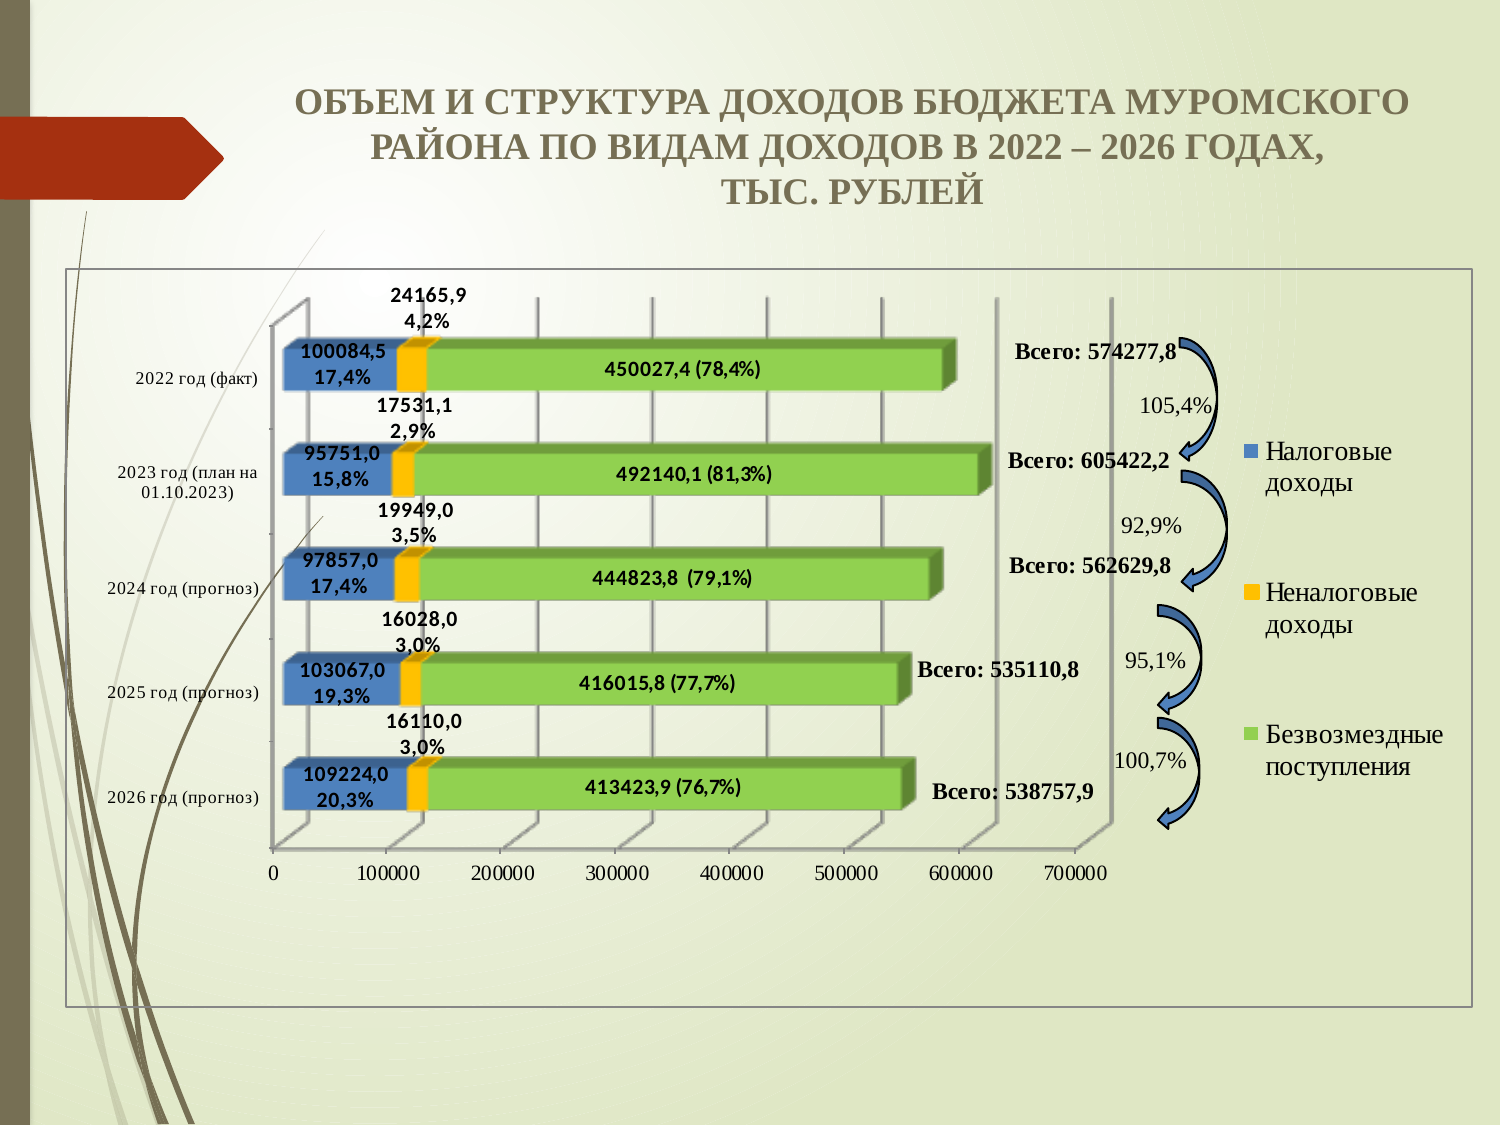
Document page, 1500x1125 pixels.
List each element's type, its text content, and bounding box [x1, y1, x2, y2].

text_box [54, 257, 1481, 1014]
text_box ОБЪЕМ И СТРУКТУРА ДОХОДОВ БЮДЖЕТА МУРОМСКОГО РАЙОНА ПО ВИДАМ ДОХОДОВ В 2022 – 2026 ГОДАХ, ТЫС. РУБЛЕЙ [234, 81, 1471, 220]
